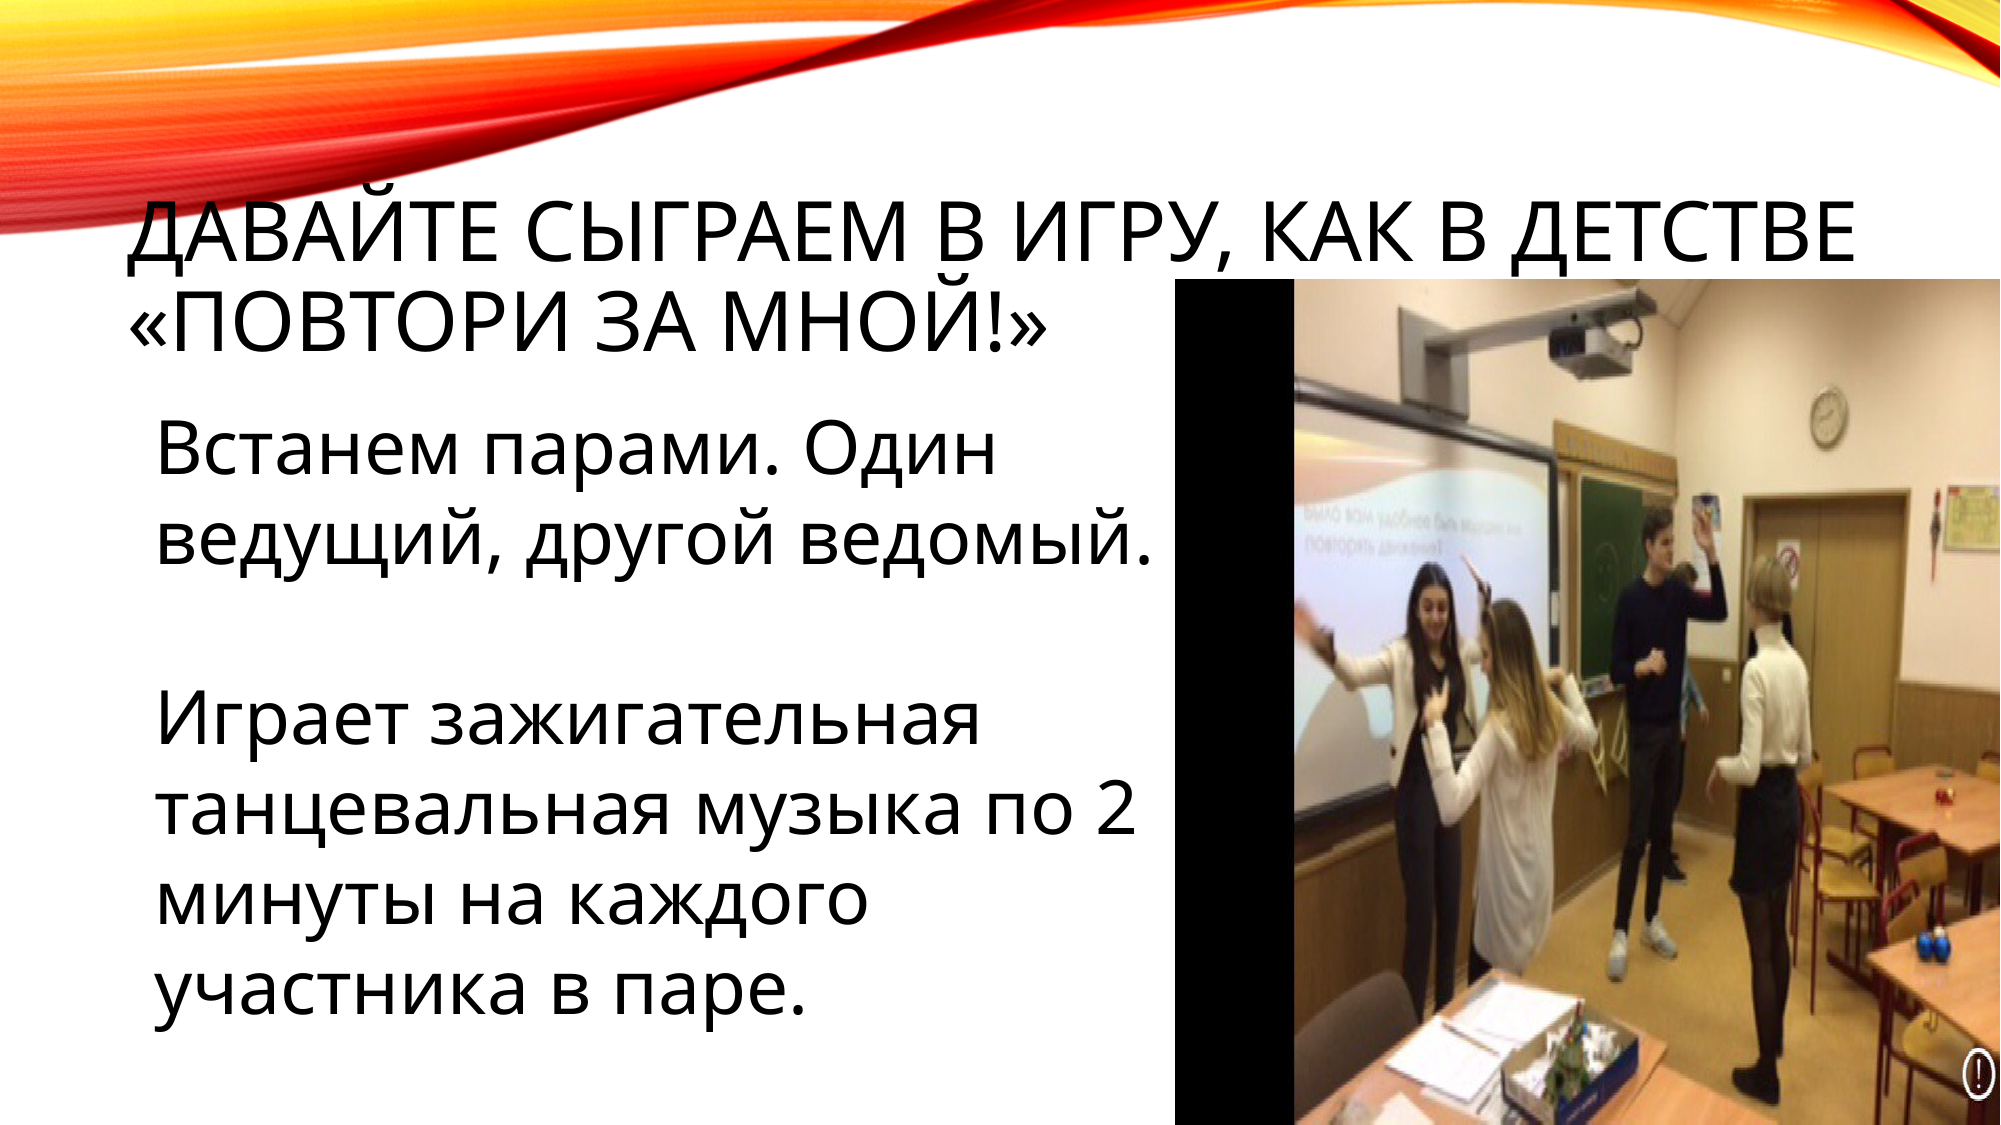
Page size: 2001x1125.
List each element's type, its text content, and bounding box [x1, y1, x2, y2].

picture [0, 0, 2000, 237]
title Давайте сыграем в игру, как в детстве «Повтори за мной!» [112, 173, 1888, 386]
picture [1175, 279, 2000, 1125]
text_box Встанем парами. Один ведущий, другой ведомый. Играет зажигательная танцевальная музыка по 2 минуты на каждого участника в паре. [139, 392, 1175, 1038]
